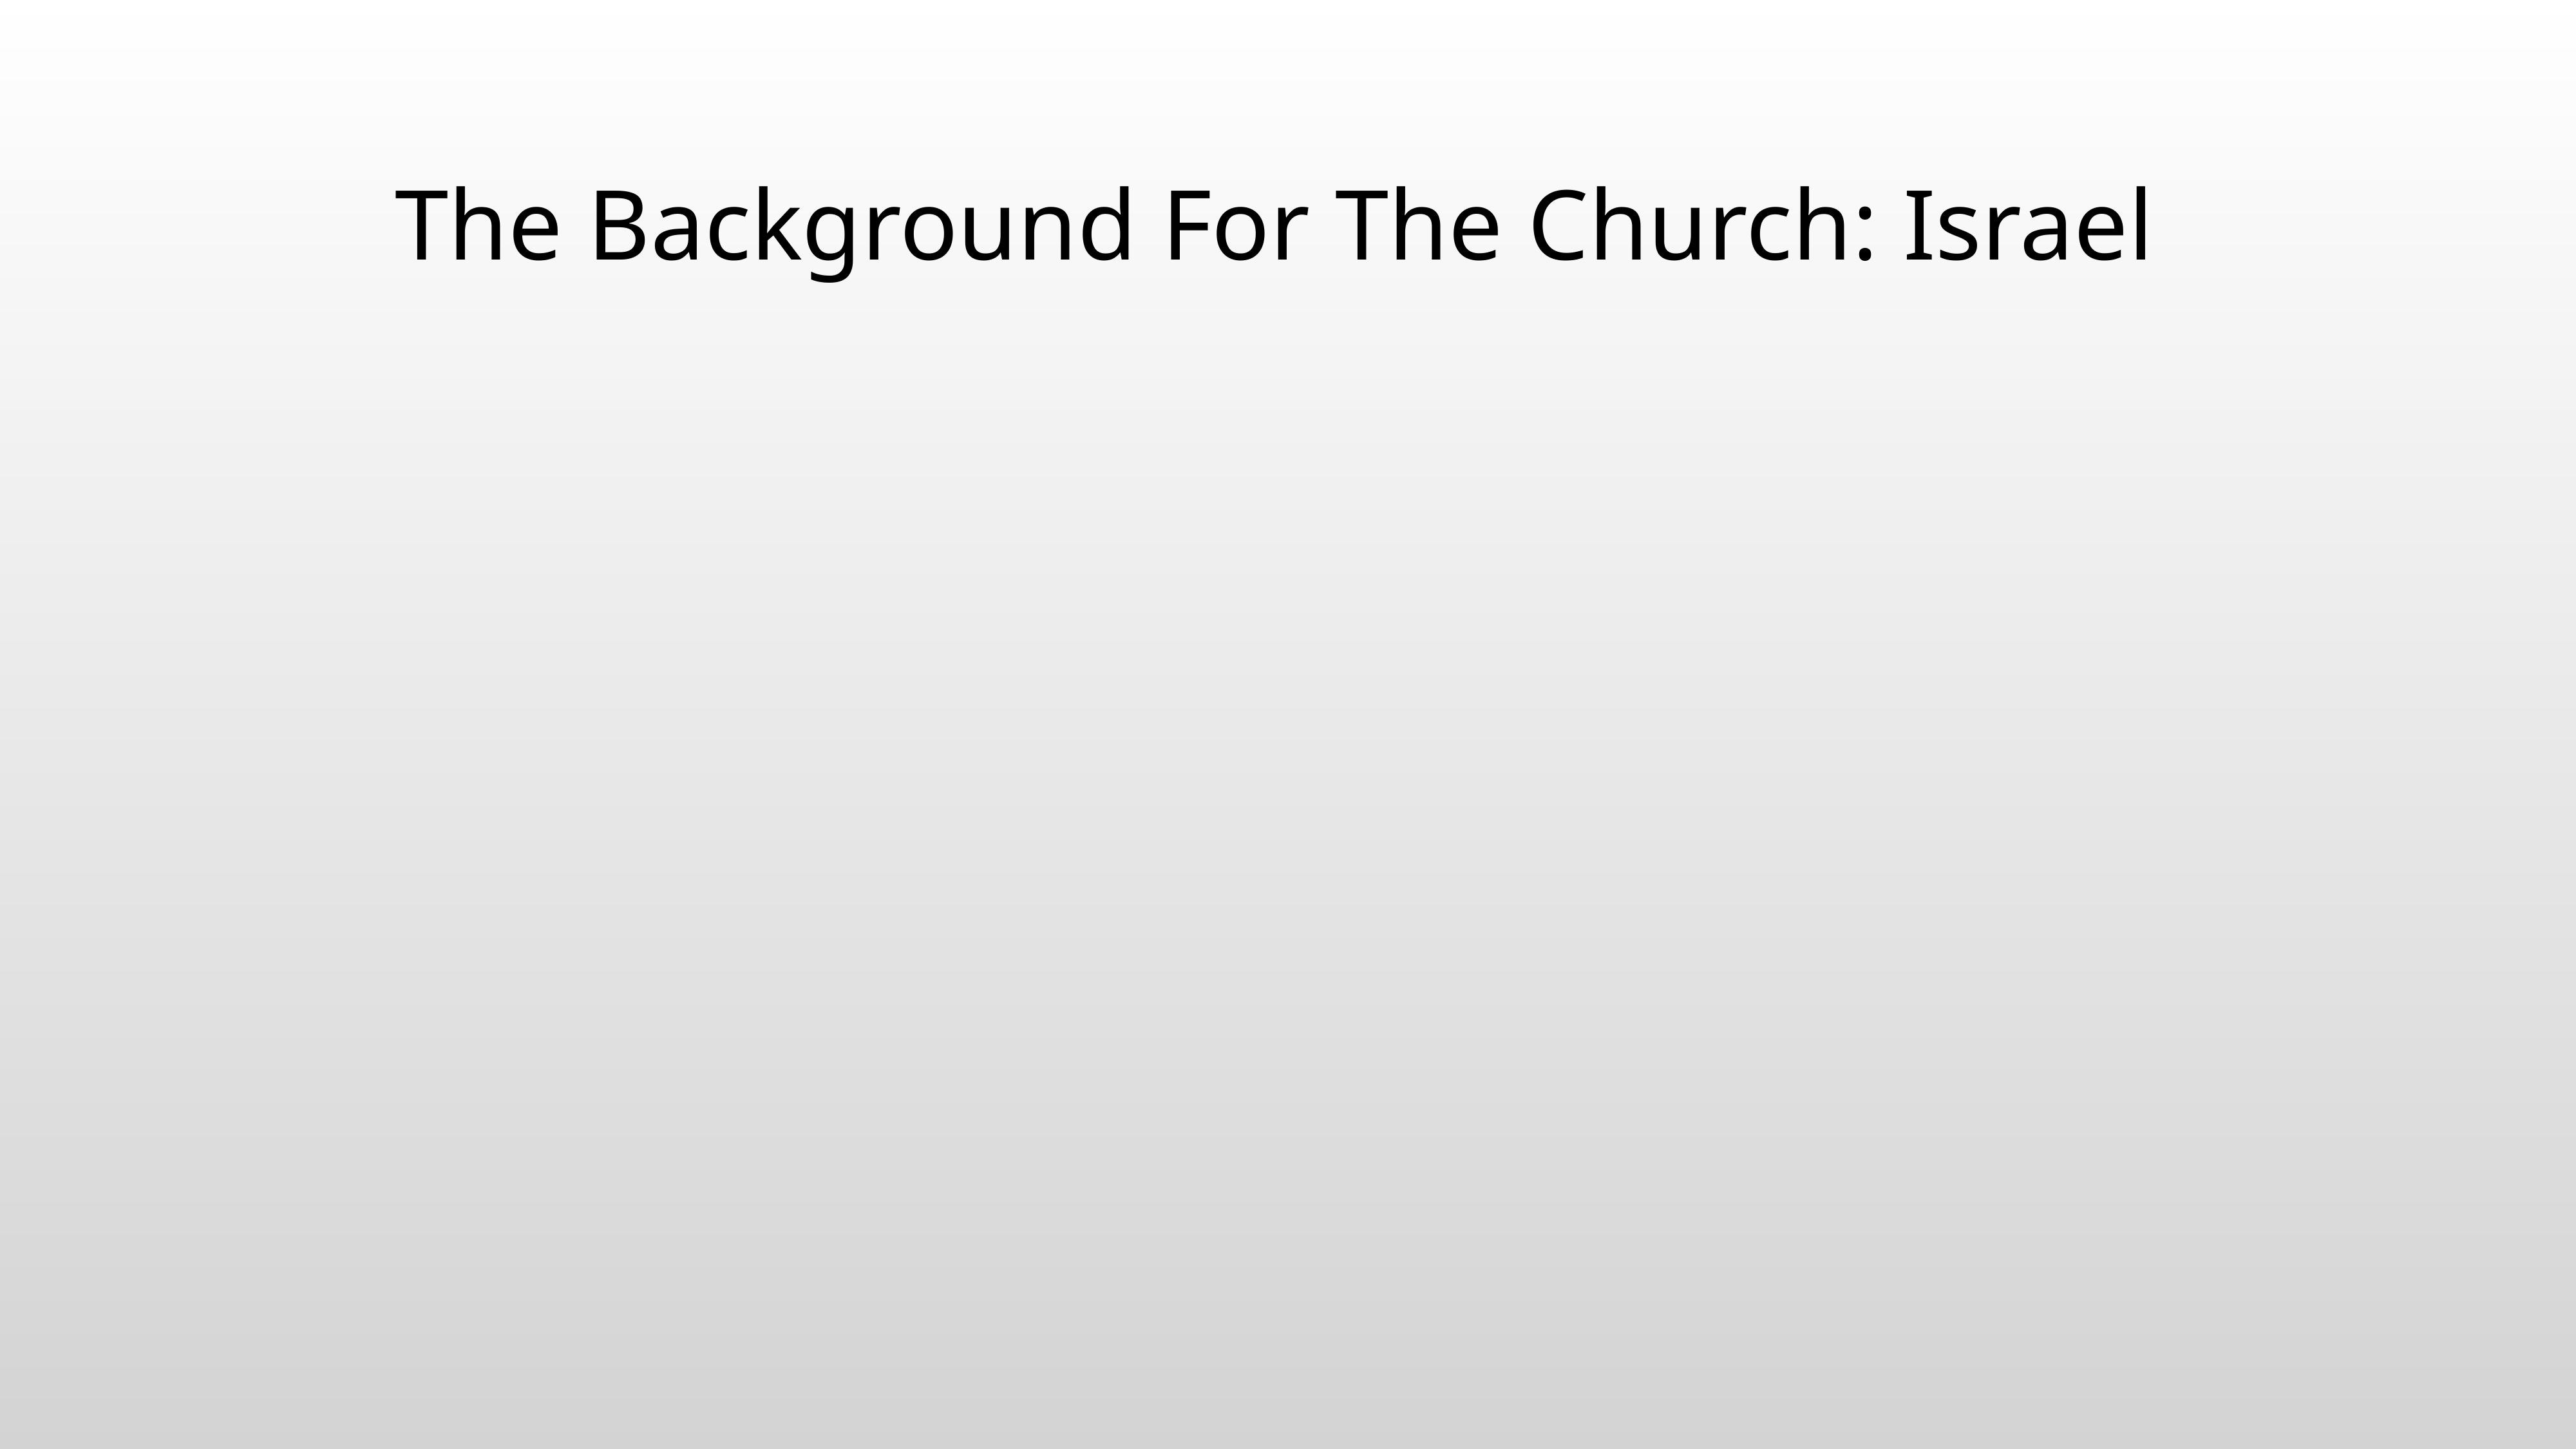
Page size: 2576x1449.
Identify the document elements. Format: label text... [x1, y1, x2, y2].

title The Background For The Church: Israel [178, 100, 2398, 343]
